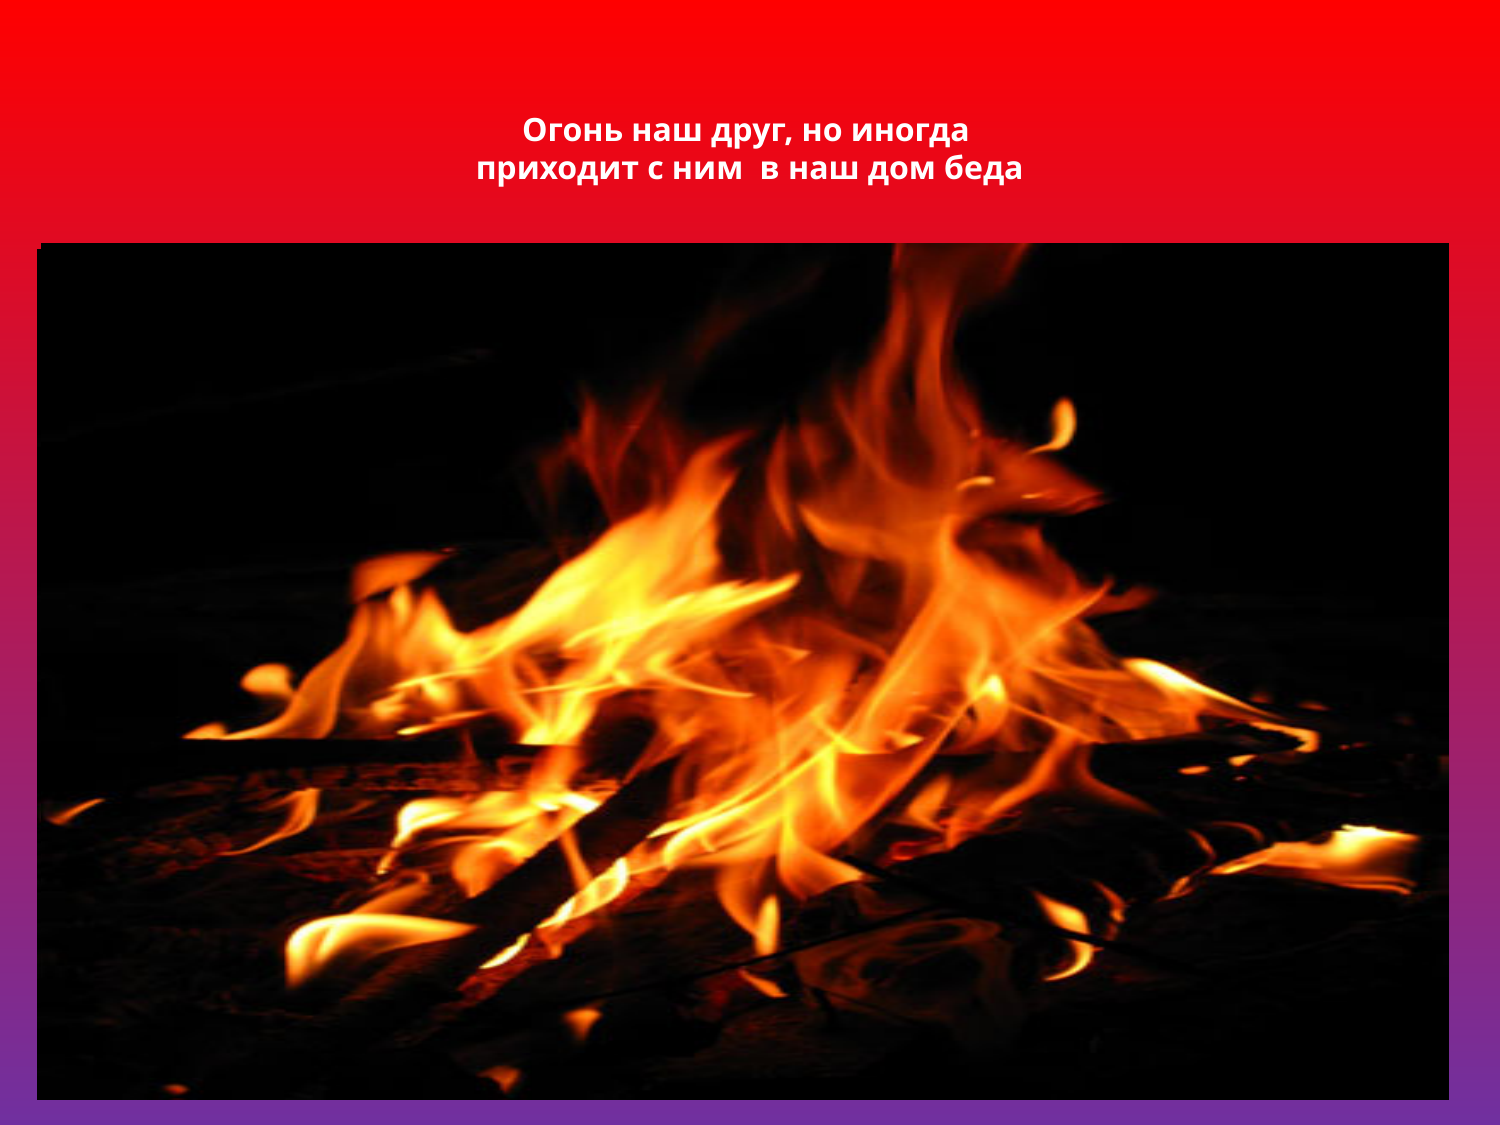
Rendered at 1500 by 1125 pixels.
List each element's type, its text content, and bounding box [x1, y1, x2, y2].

picture [37, 243, 1449, 1101]
title Огонь наш друг, но иногда приходит с ним в наш дом беда [75, 45, 1425, 233]
